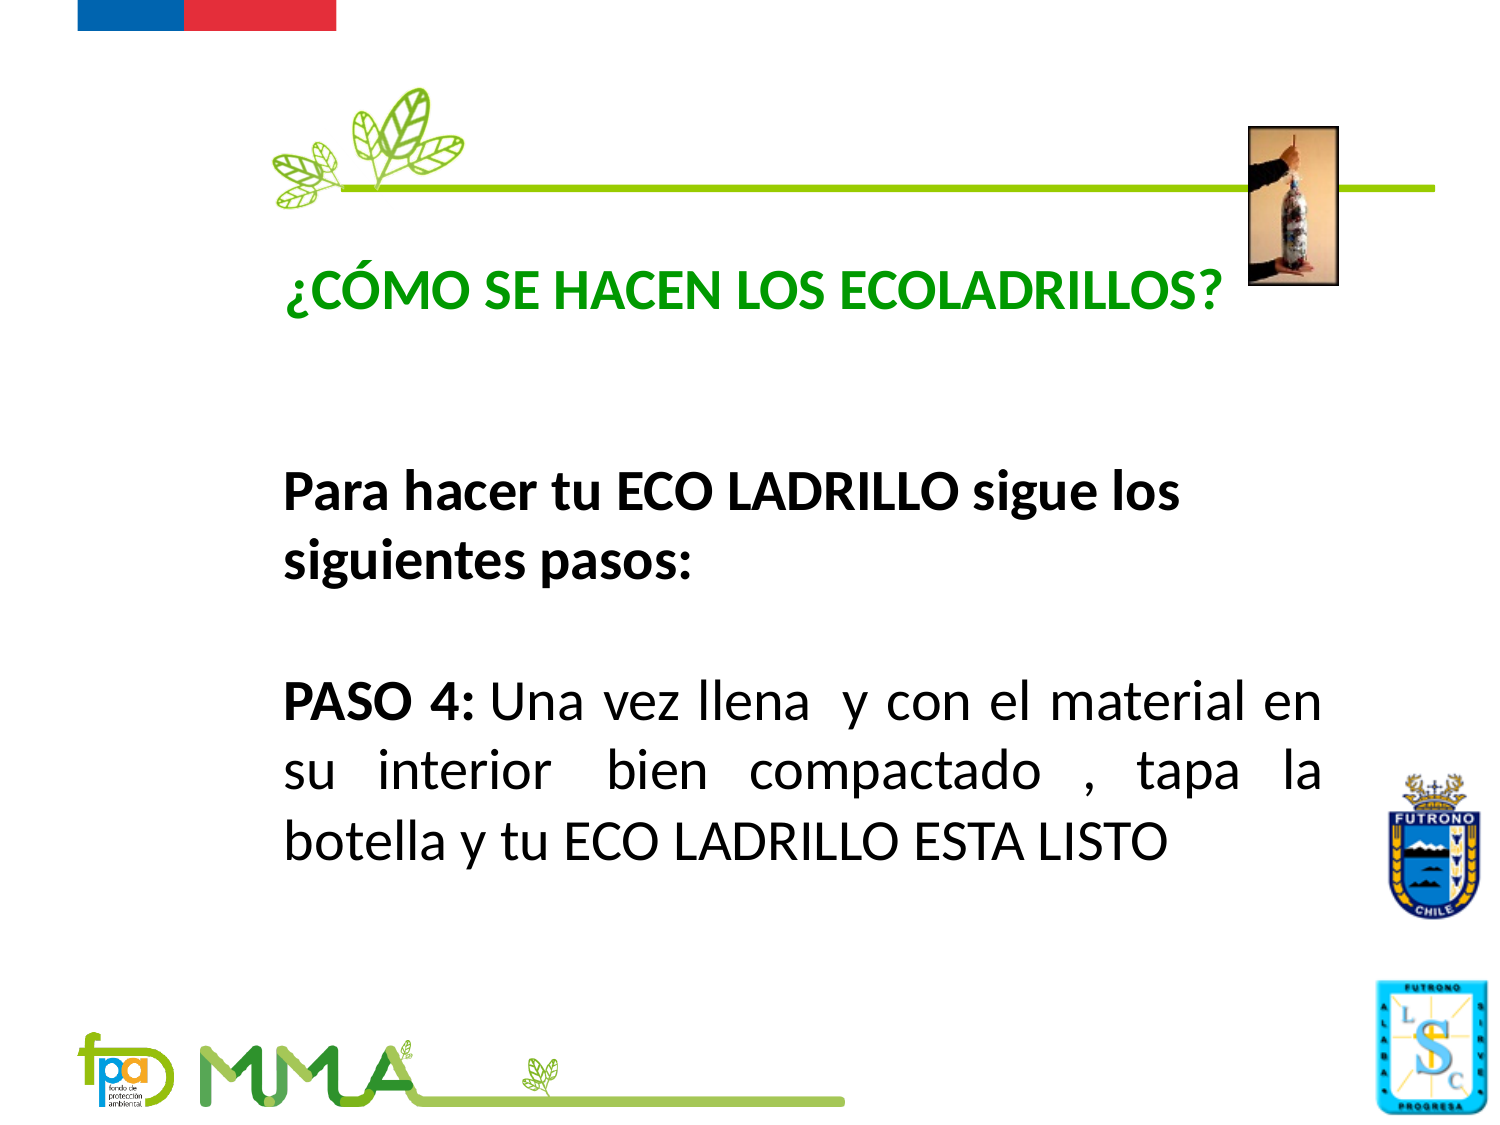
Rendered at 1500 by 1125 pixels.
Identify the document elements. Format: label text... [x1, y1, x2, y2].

picture [1248, 126, 1339, 286]
picture [200, 1039, 845, 1107]
picture [1371, 771, 1500, 1124]
picture [77, 1031, 174, 1107]
text_box [460, 182, 1242, 195]
text_box [1343, 182, 1438, 195]
picture [77, 0, 337, 31]
text_box Para hacer tu ECO LADRILLO sigue los siguientes pasos: PASO 4: Una vez llena y con el material en su interior bien compactado , tapa la botella y tu ECO LADRILLO ESTA LISTO [269, 444, 1339, 879]
picture [268, 62, 476, 213]
picture [106, 1064, 118, 1077]
text_box ¿CÓMO SE HACEN LOS ECOLADRILLOS? [269, 244, 1284, 329]
